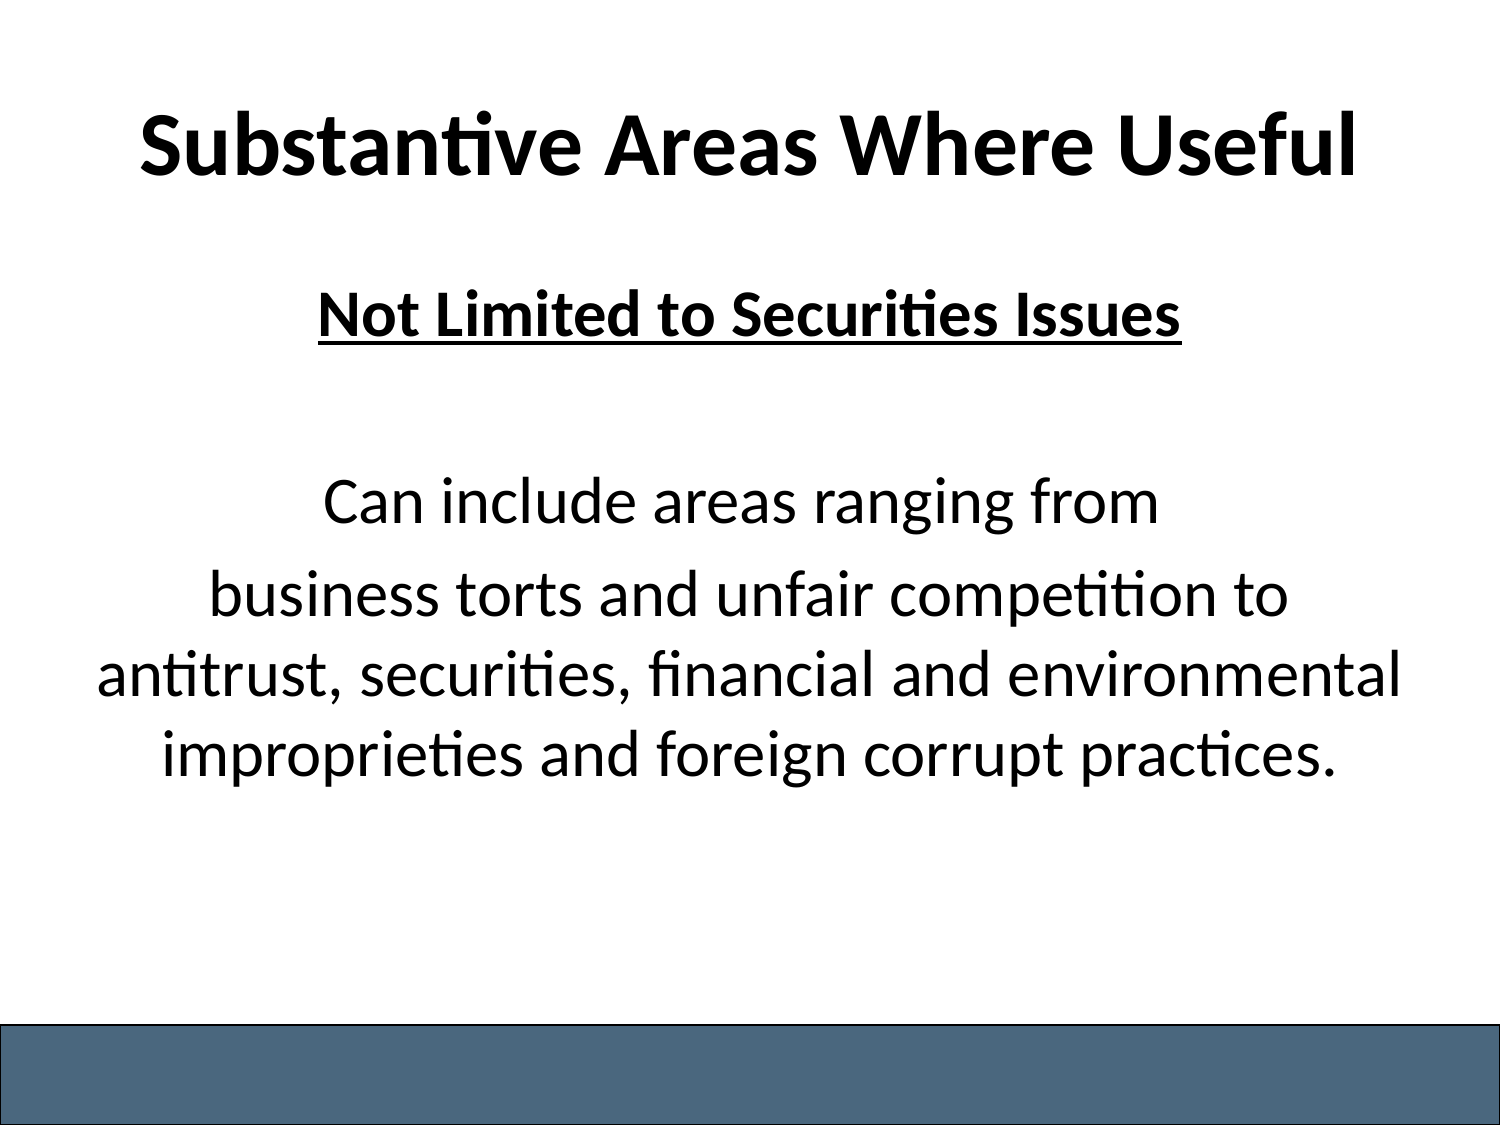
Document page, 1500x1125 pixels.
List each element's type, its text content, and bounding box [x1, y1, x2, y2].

list Not Limited to Securities Issues Can include areas ranging from business torts and unfair competition to antitrust, securities, financial and environmental improprieties and foreign corrupt practices. [75, 262, 1425, 1005]
title Substantive Areas Where Useful [75, 45, 1425, 233]
